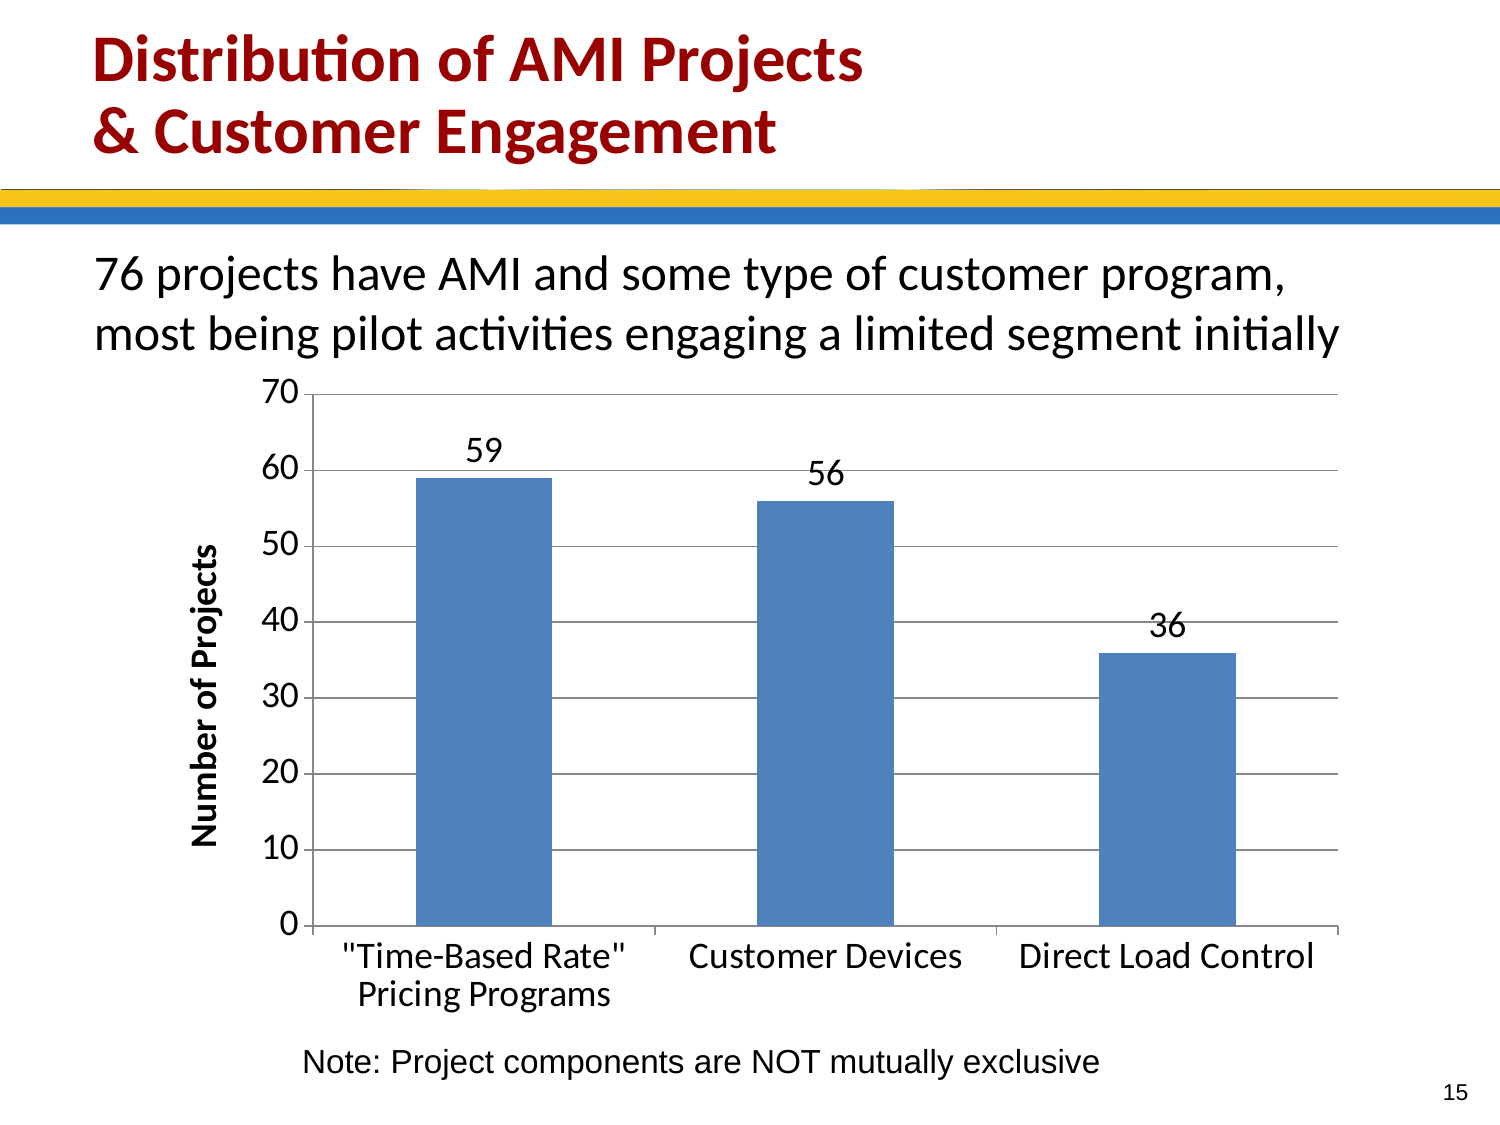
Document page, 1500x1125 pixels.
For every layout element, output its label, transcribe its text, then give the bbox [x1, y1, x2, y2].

text_box Note: Project components are NOT mutually exclusive [287, 1038, 1100, 1100]
picture [0, 189, 1500, 225]
list 76 projects have AMI and some type of customer program, most being pilot activities engaging a limited segment initially [49, 224, 1451, 326]
list Distribution of AMI Projects & Customer Engagement [50, 17, 1500, 117]
chart [149, 362, 1363, 1030]
